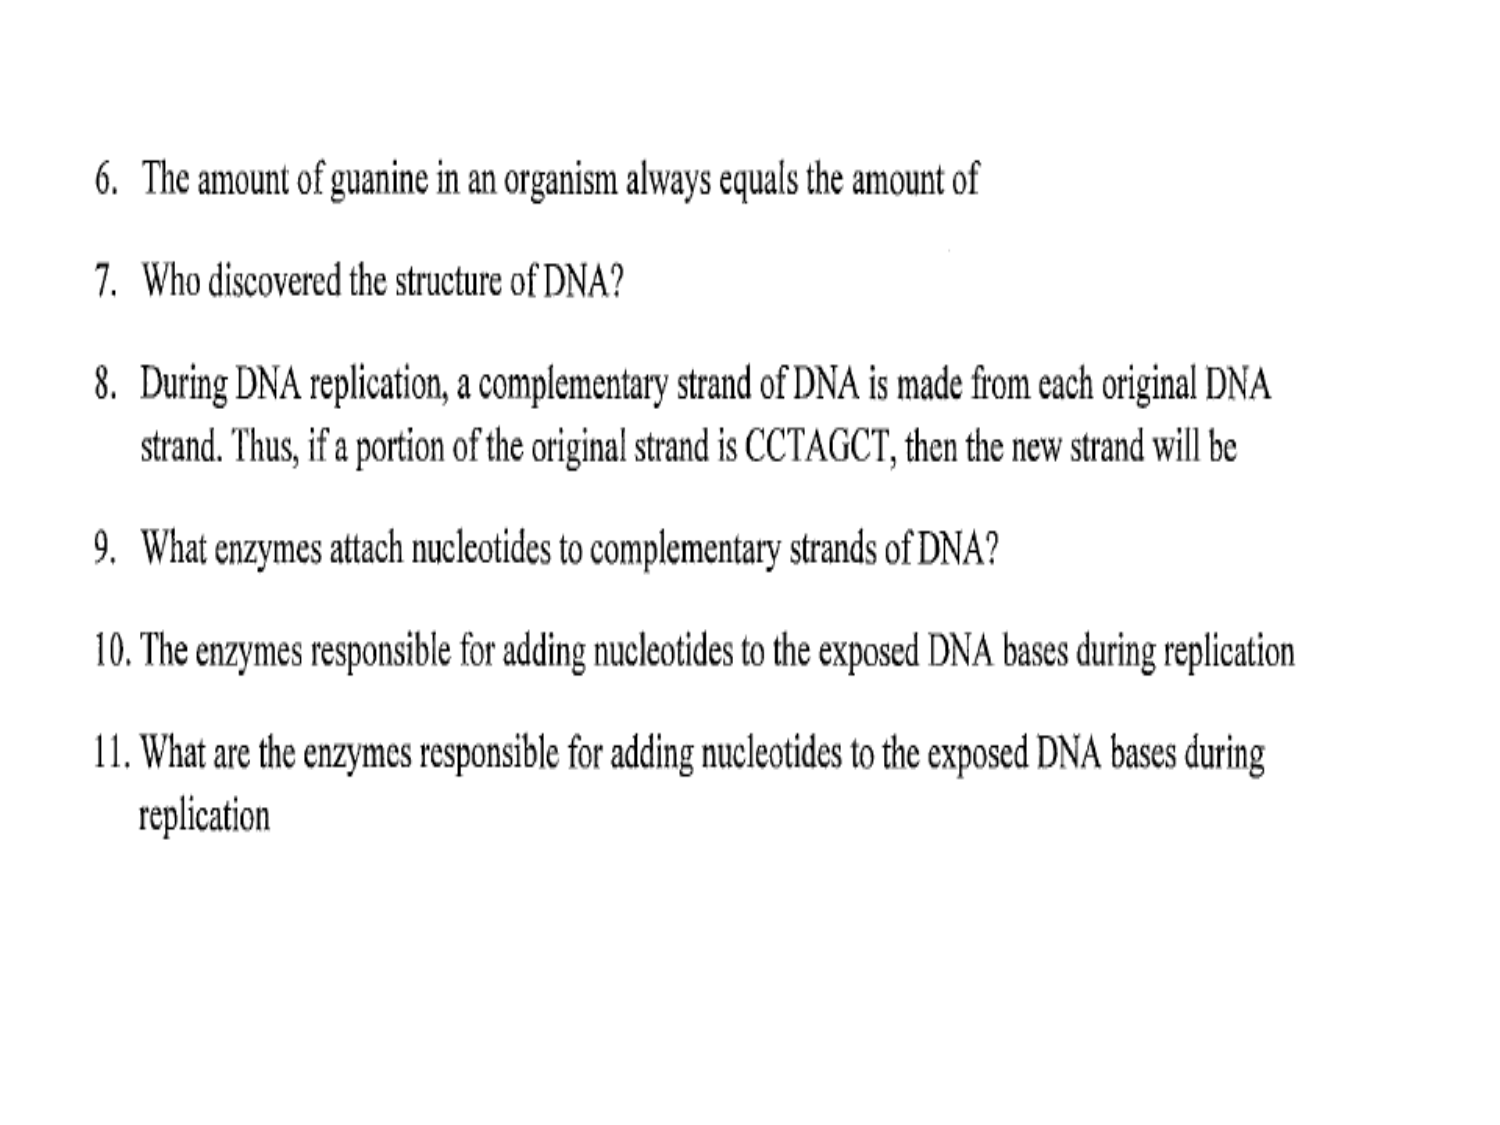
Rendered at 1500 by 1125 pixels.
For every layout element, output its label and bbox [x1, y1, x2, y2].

picture [74, 149, 1355, 888]
